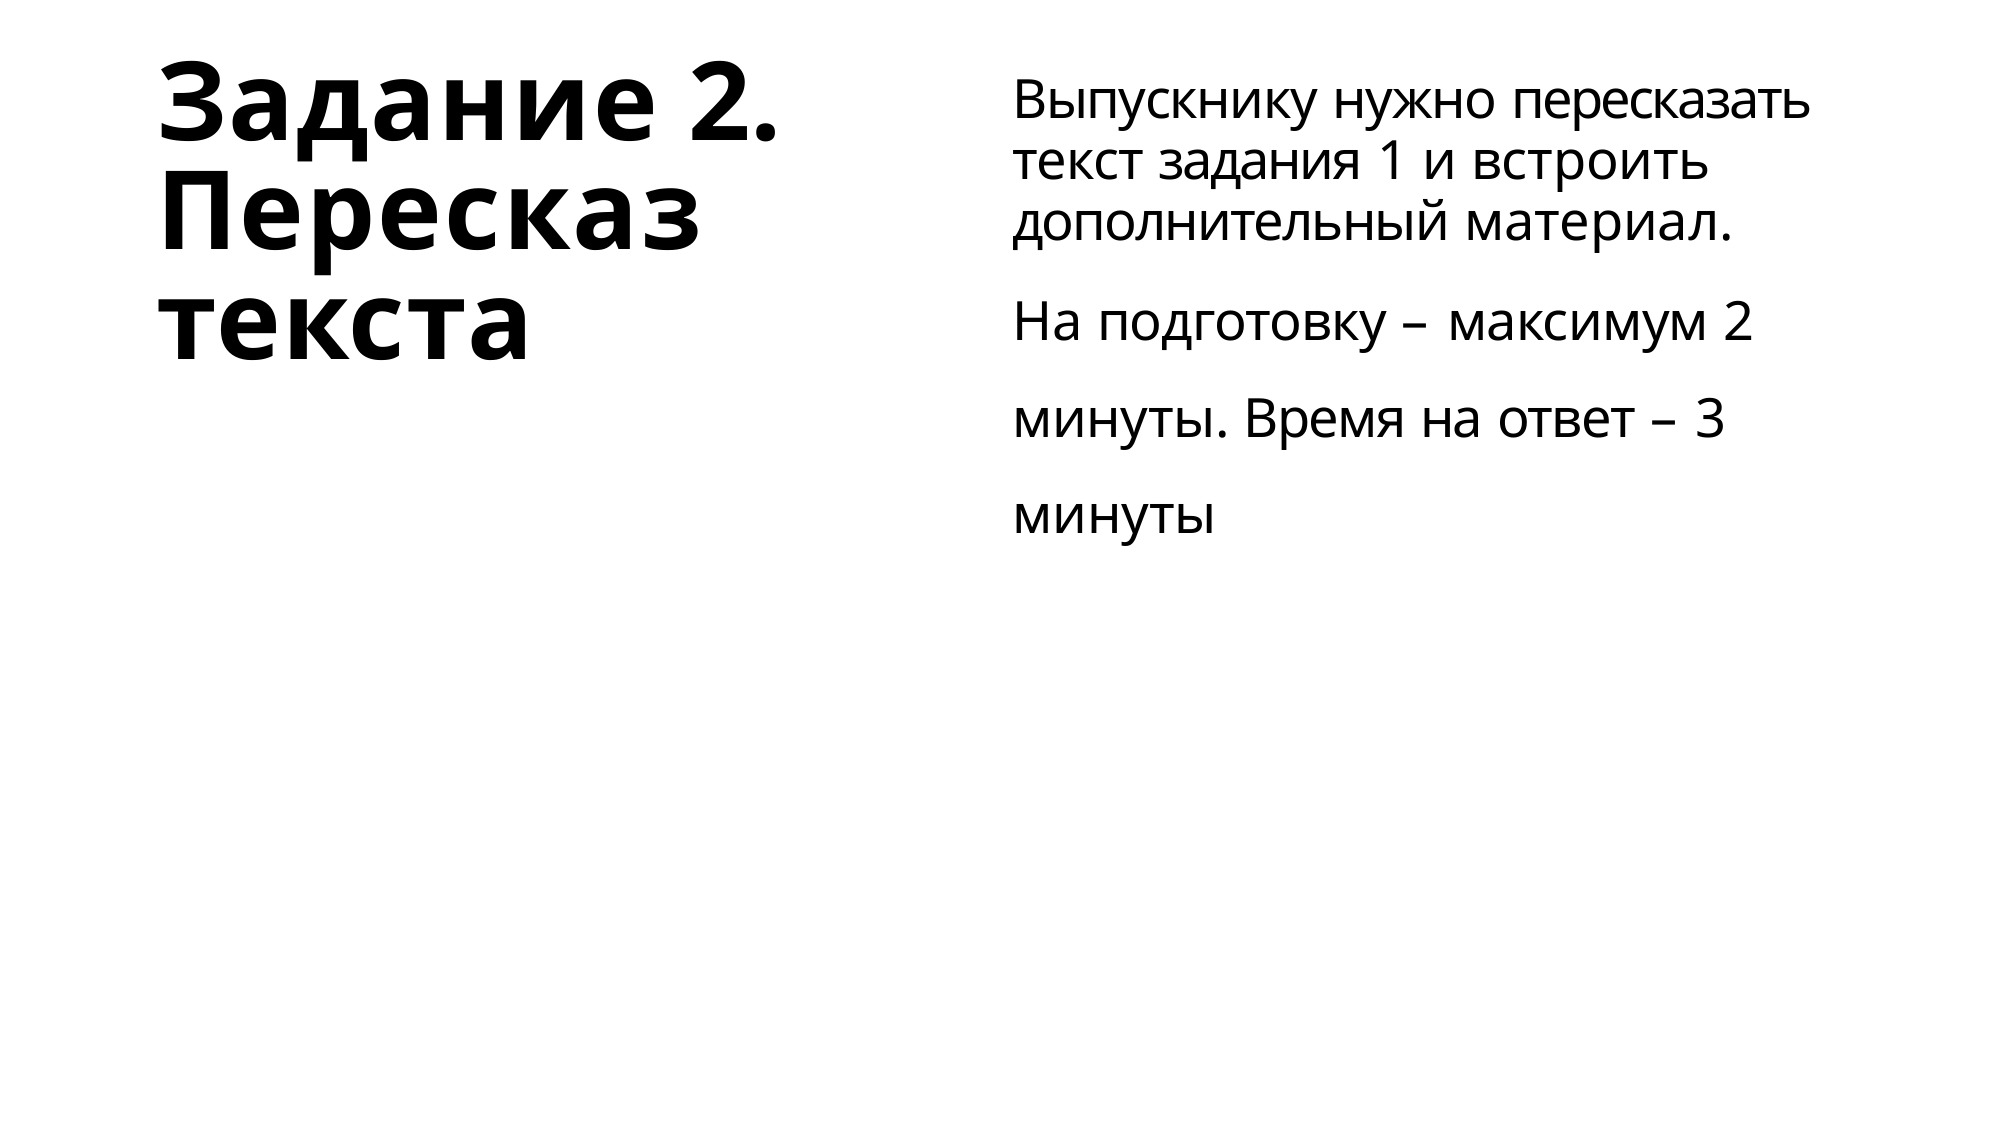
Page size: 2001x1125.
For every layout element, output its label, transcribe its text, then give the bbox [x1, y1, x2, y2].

title Задание 2. Пересказ текста [154, 29, 949, 382]
text_box Выпускнику нужно пересказать текст задания 1 и встроить дополнительный материал. На подготовку – максимум 2 минуты. Время на ответ – 3 минуты [1010, 60, 1906, 545]
